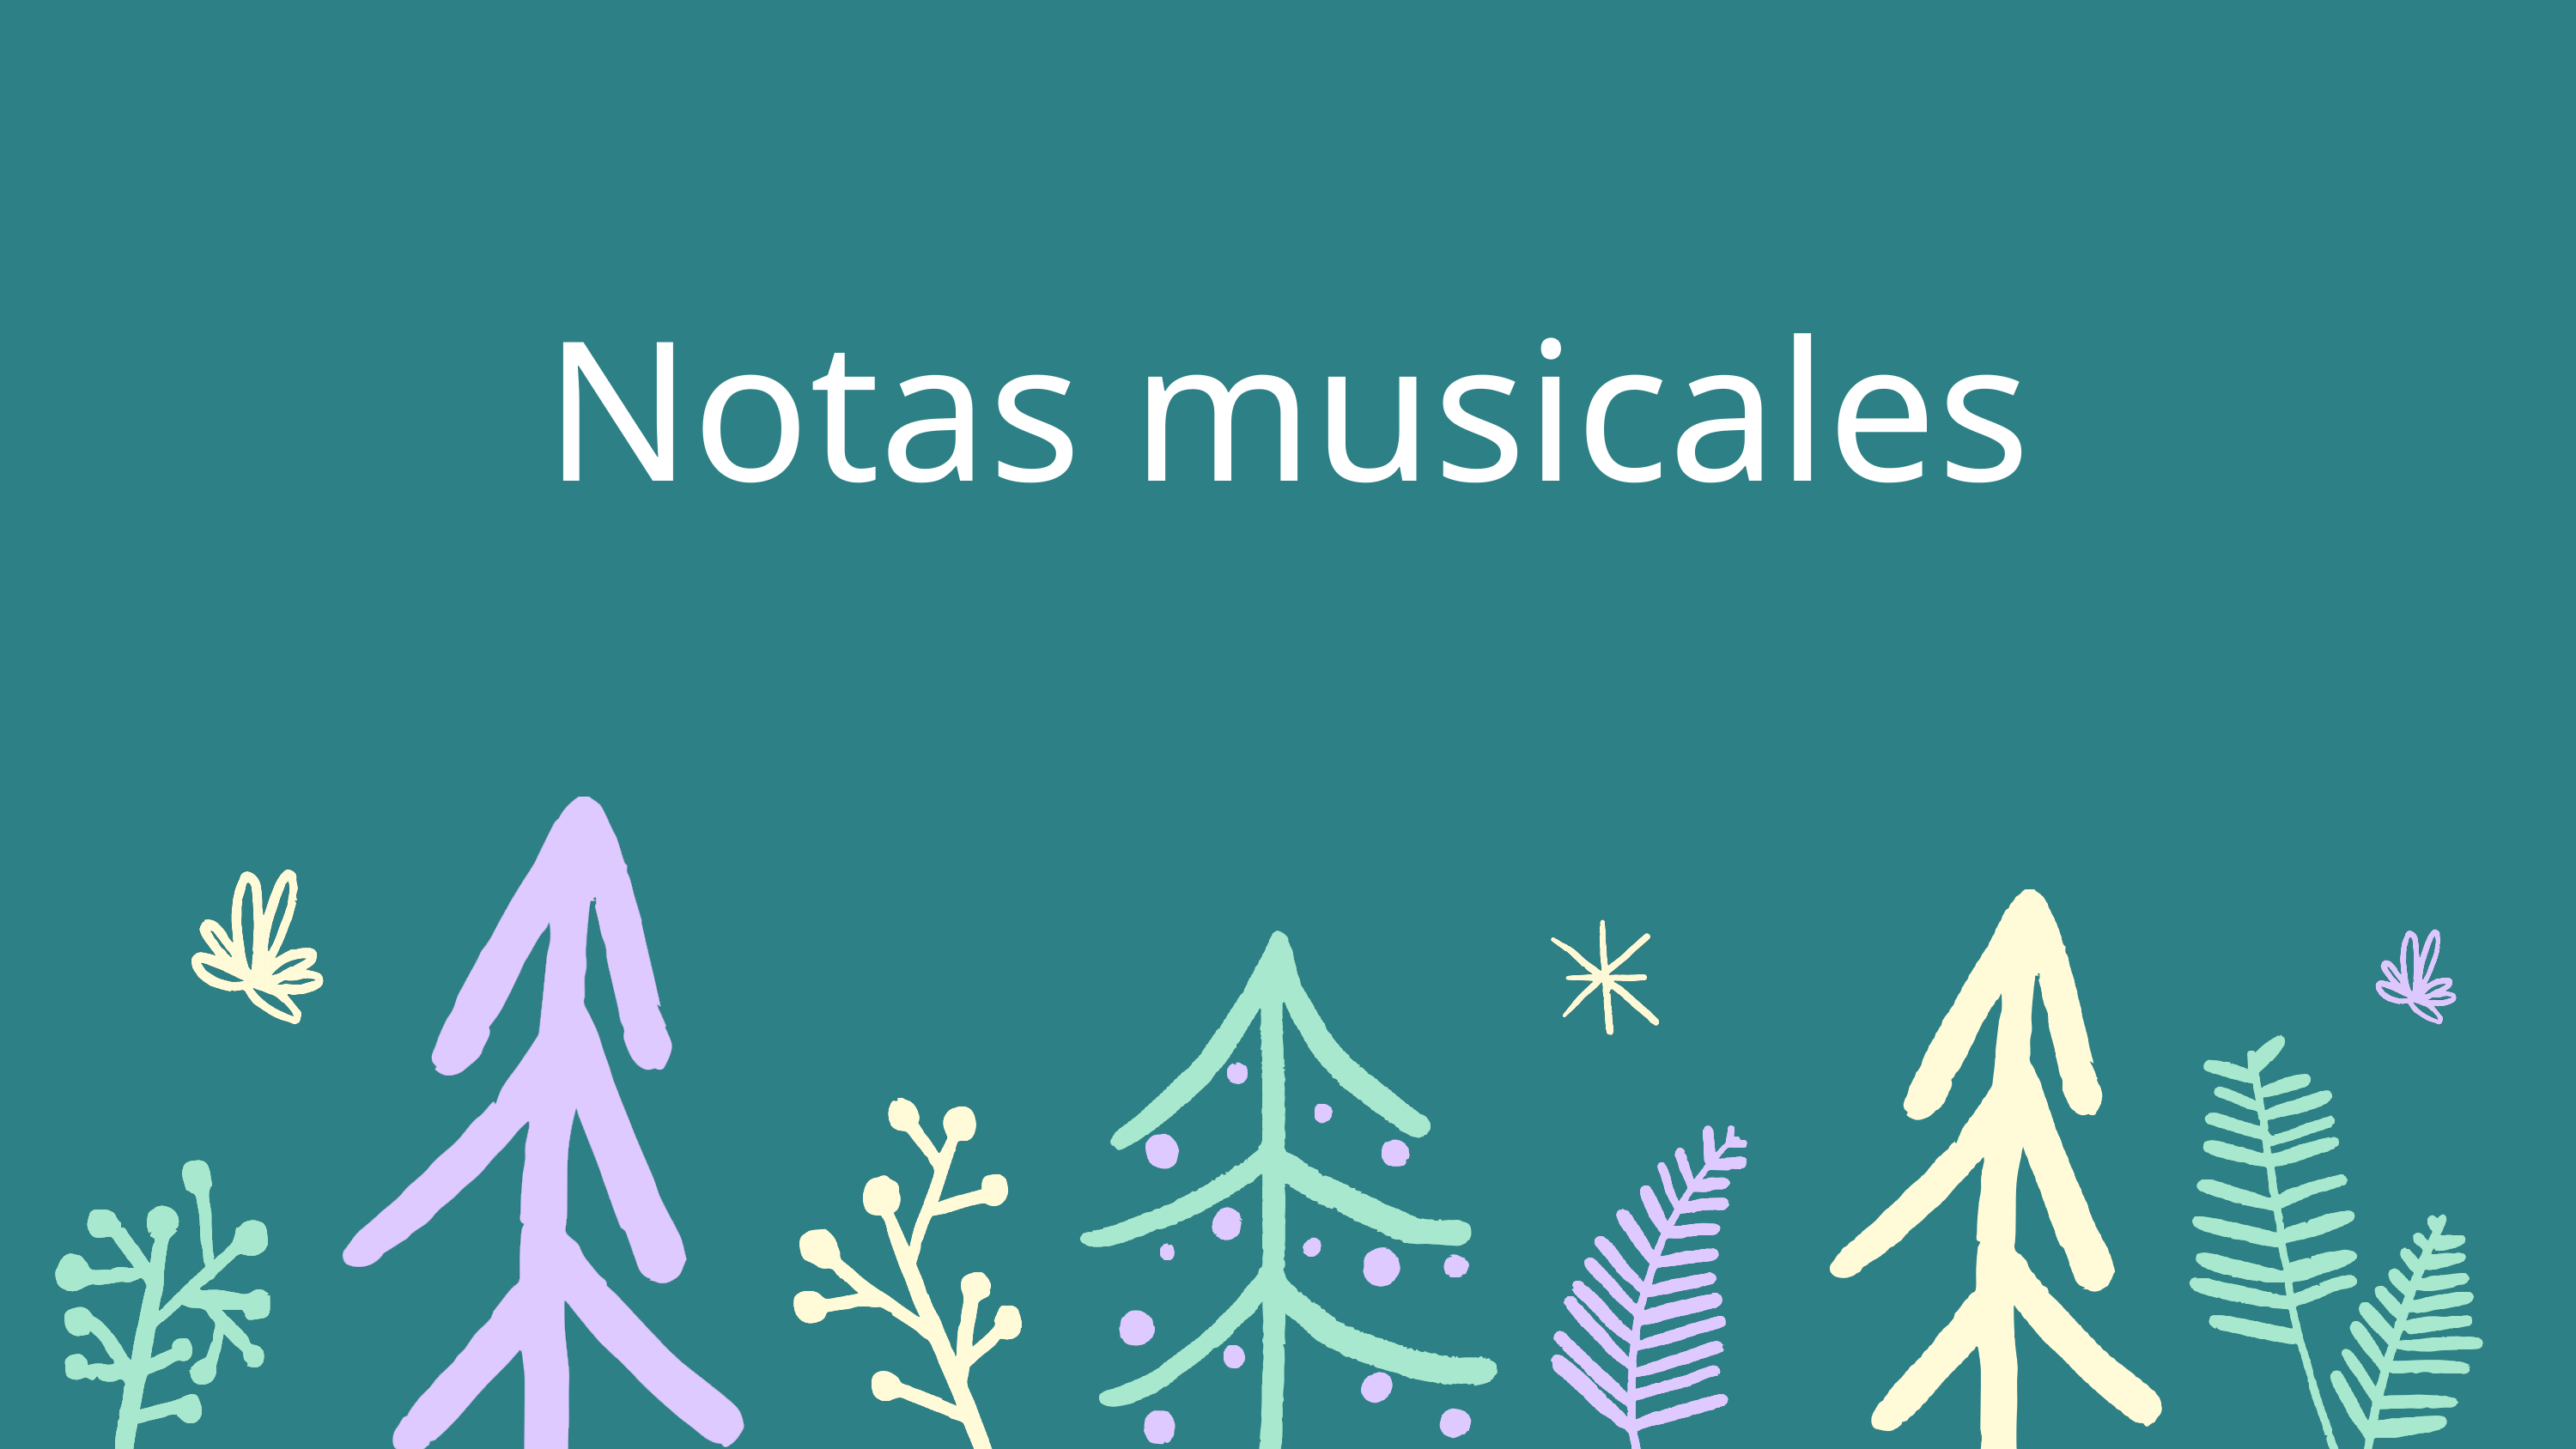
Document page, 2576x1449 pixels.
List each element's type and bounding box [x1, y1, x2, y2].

text_box [252, 144, 2324, 687]
text_box [52, 797, 2483, 1449]
